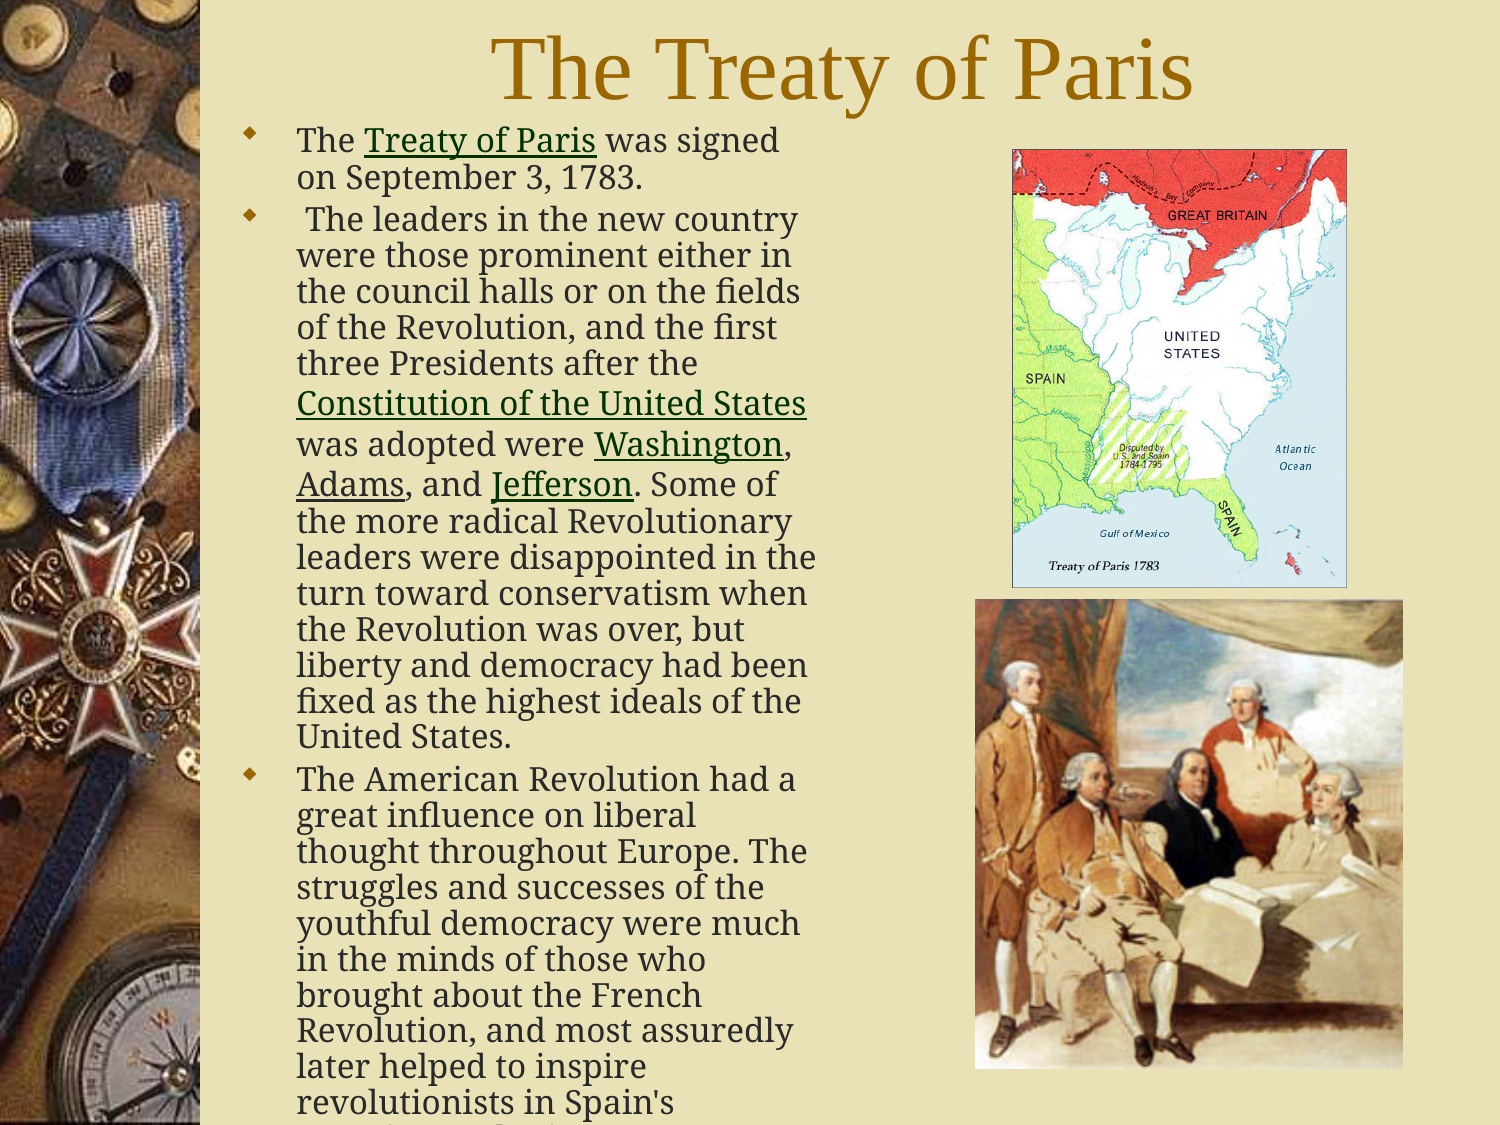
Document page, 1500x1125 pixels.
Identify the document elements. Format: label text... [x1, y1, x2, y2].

title The Treaty of Paris [224, 0, 1463, 126]
picture [974, 599, 1403, 1069]
picture [1012, 149, 1348, 588]
list The Treaty of Paris was signed on September 3, 1783. The leaders in the new country were those prominent either in the council halls or on the fields of the Revolution, and the first three Presidents after the Constitution of the United States was adopted were Washington, Adams, and Jefferson. Some of the more radical Revolutionary leaders were disappointed in the turn toward conservatism when the Revolution was over, but liberty and democracy had been fixed as the highest ideals of the United States. The American Revolution had a great influence on liberal thought throughout Europe. The struggles and successes of the youthful democracy were much in the minds of those who brought about the French Revolution, and most assuredly later helped to inspire revolutionists in Spain's American colonies. [224, 111, 838, 1125]
picture [0, 0, 200, 1125]
